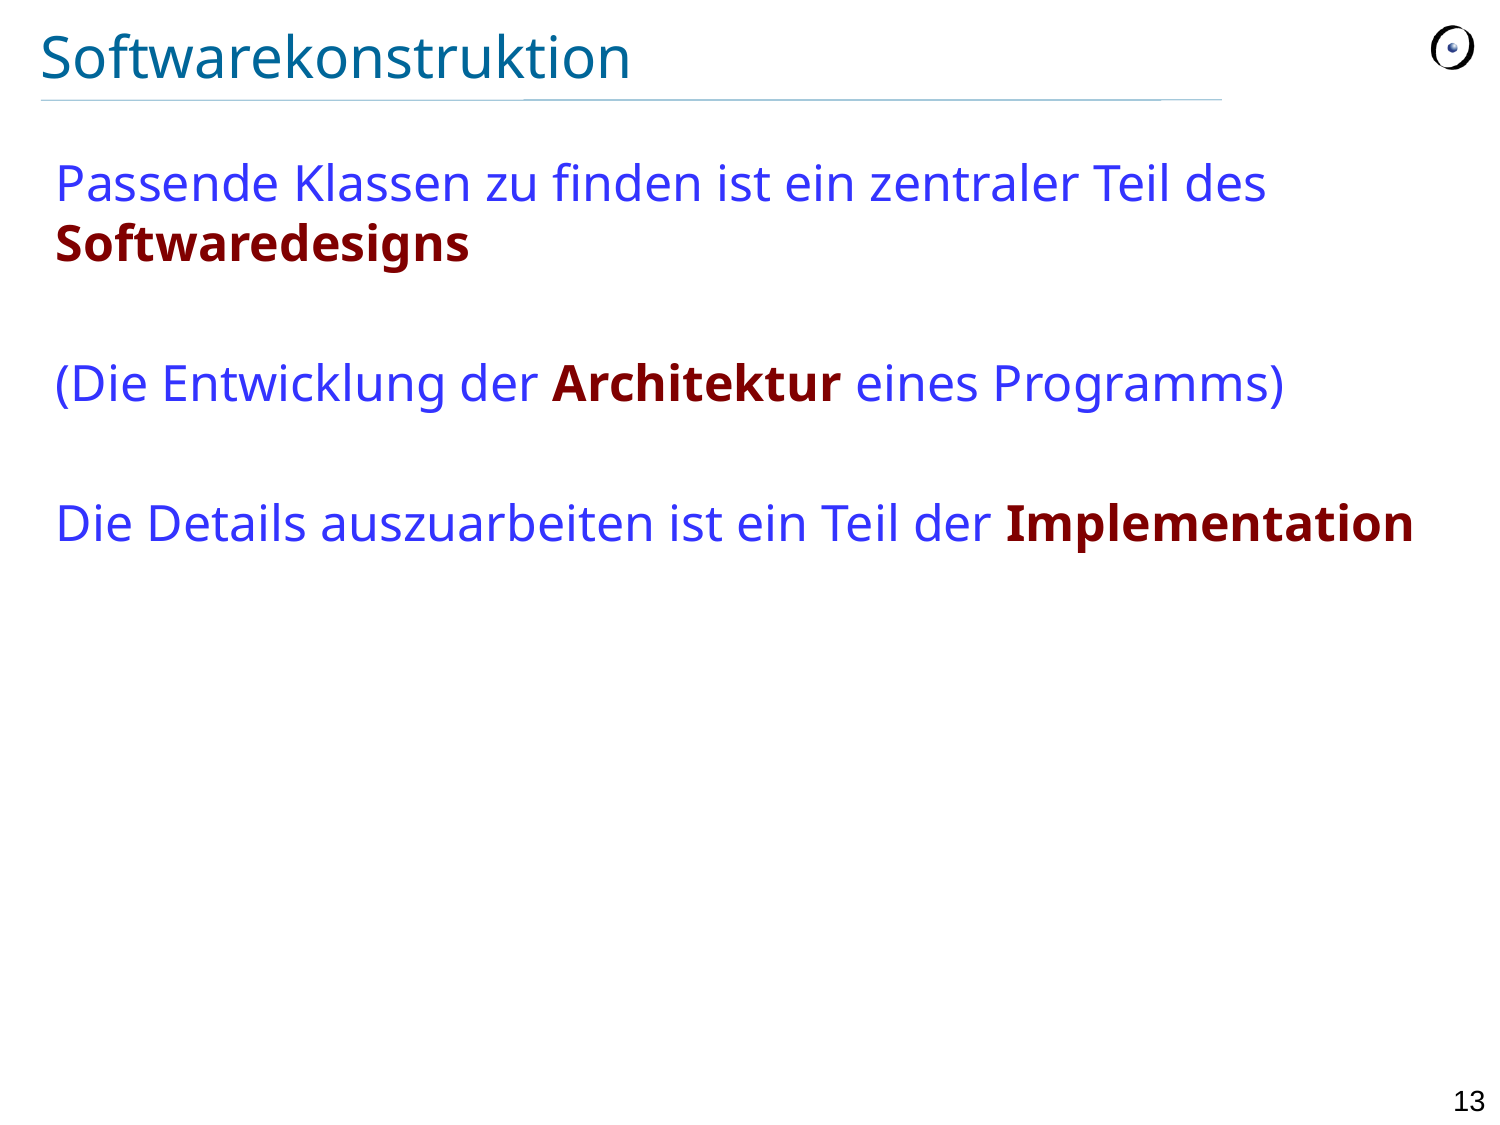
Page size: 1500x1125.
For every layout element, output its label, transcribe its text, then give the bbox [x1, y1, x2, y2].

list Passende Klassen zu finden ist ein zentraler Teil des Softwaredesigns (Die Entwicklung der Architektur eines Programms) Die Details auszuarbeiten ist ein Teil der Implementation [40, 143, 1451, 1071]
picture [1429, 20, 1476, 72]
title Softwarekonstruktion [40, 18, 1344, 91]
